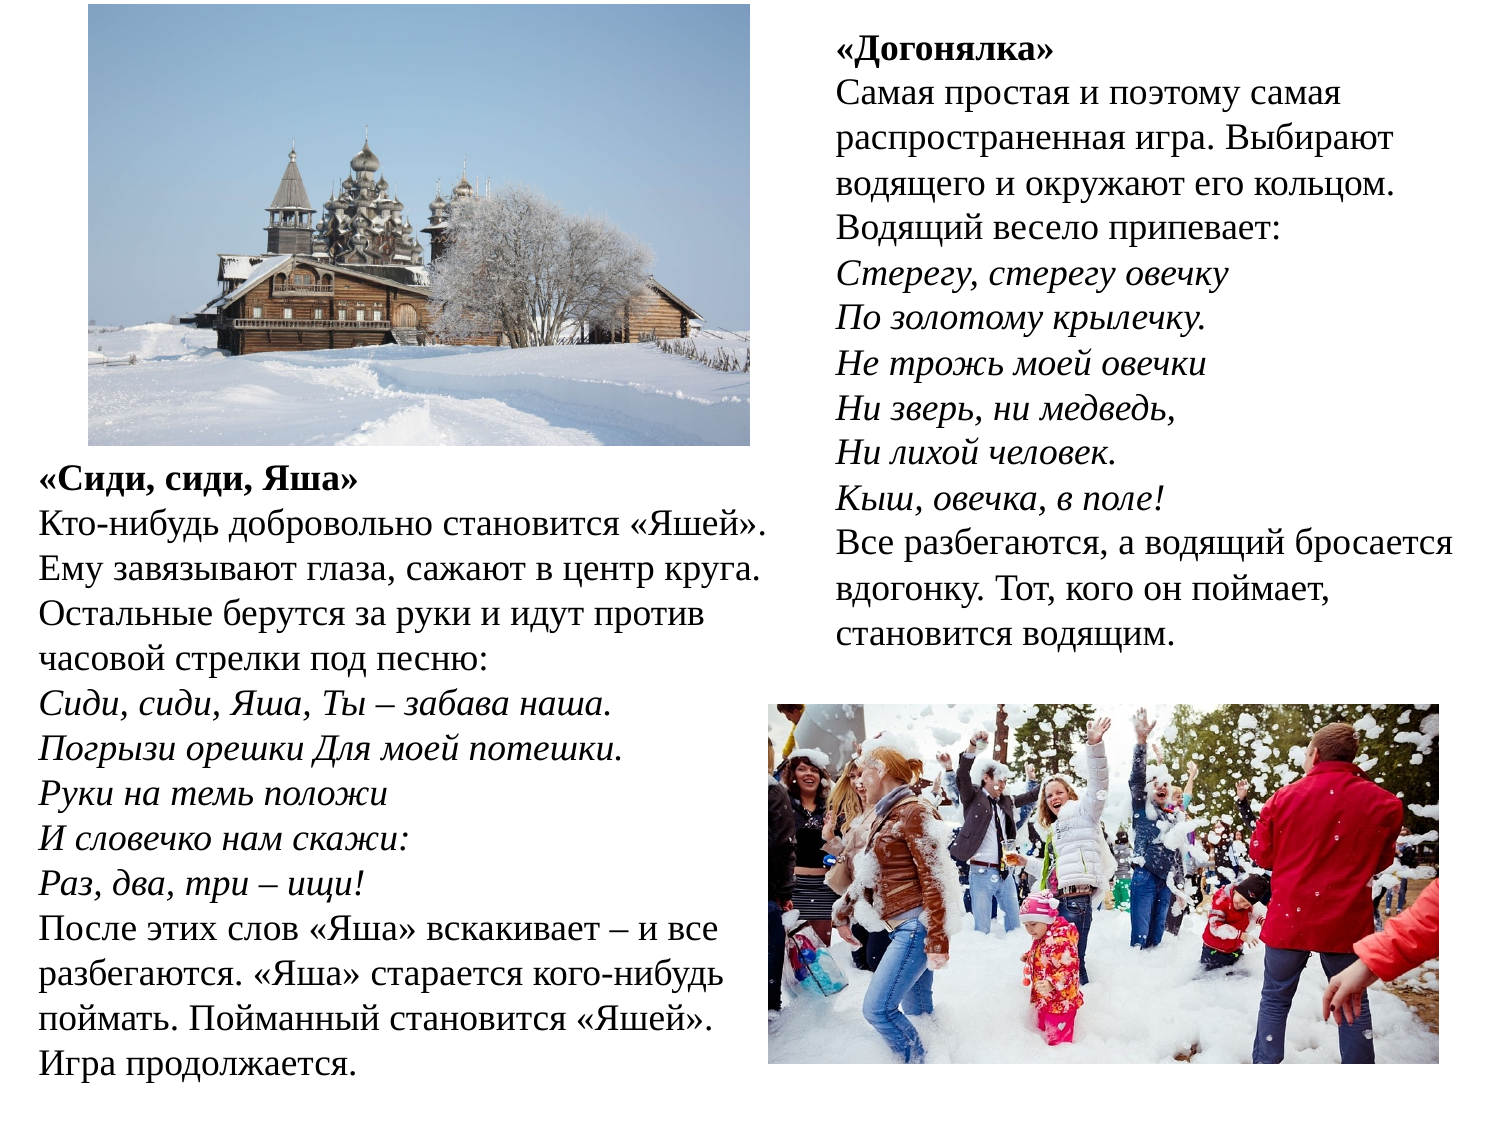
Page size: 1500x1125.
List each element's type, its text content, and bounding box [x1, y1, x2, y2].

text_box «Сиди, сиди, Яша» Кто-нибудь добровольно становится «Яшей». Ему завязывают глаза, сажают в центр круга. Остальные берутся за руки и идут против часовой стрелки под песню: Сиди, сиди, Яша, Ты – забава наша. Погрызи орешки Для моей потешки. Руки на темь положи И словечко нам скажи: Раз, два, три – ищи! После этих слов «Яша» вскакивает – и все разбегаются. «Яша» старается кого-нибудь поймать. Пойманный становится «Яшей». Игра продолжается. [23, 445, 798, 1091]
text_box «Догонялка» Самая простая и поэтому самая распространенная игра. Выбирают водящего и окружают его кольцом. Водящий весело припевает: Стерегу, стерегу овечку По золотому крылечку. Не трожь моей овечки Ни зверь, ни медведь, Ни лихой человек. Кыш, овечка, в поле! Все разбегаются, а водящий бросается вдогонку. Тот, кого он поймает, становится водящим. [820, 15, 1486, 660]
picture [767, 703, 1439, 1065]
picture [88, 4, 751, 446]
